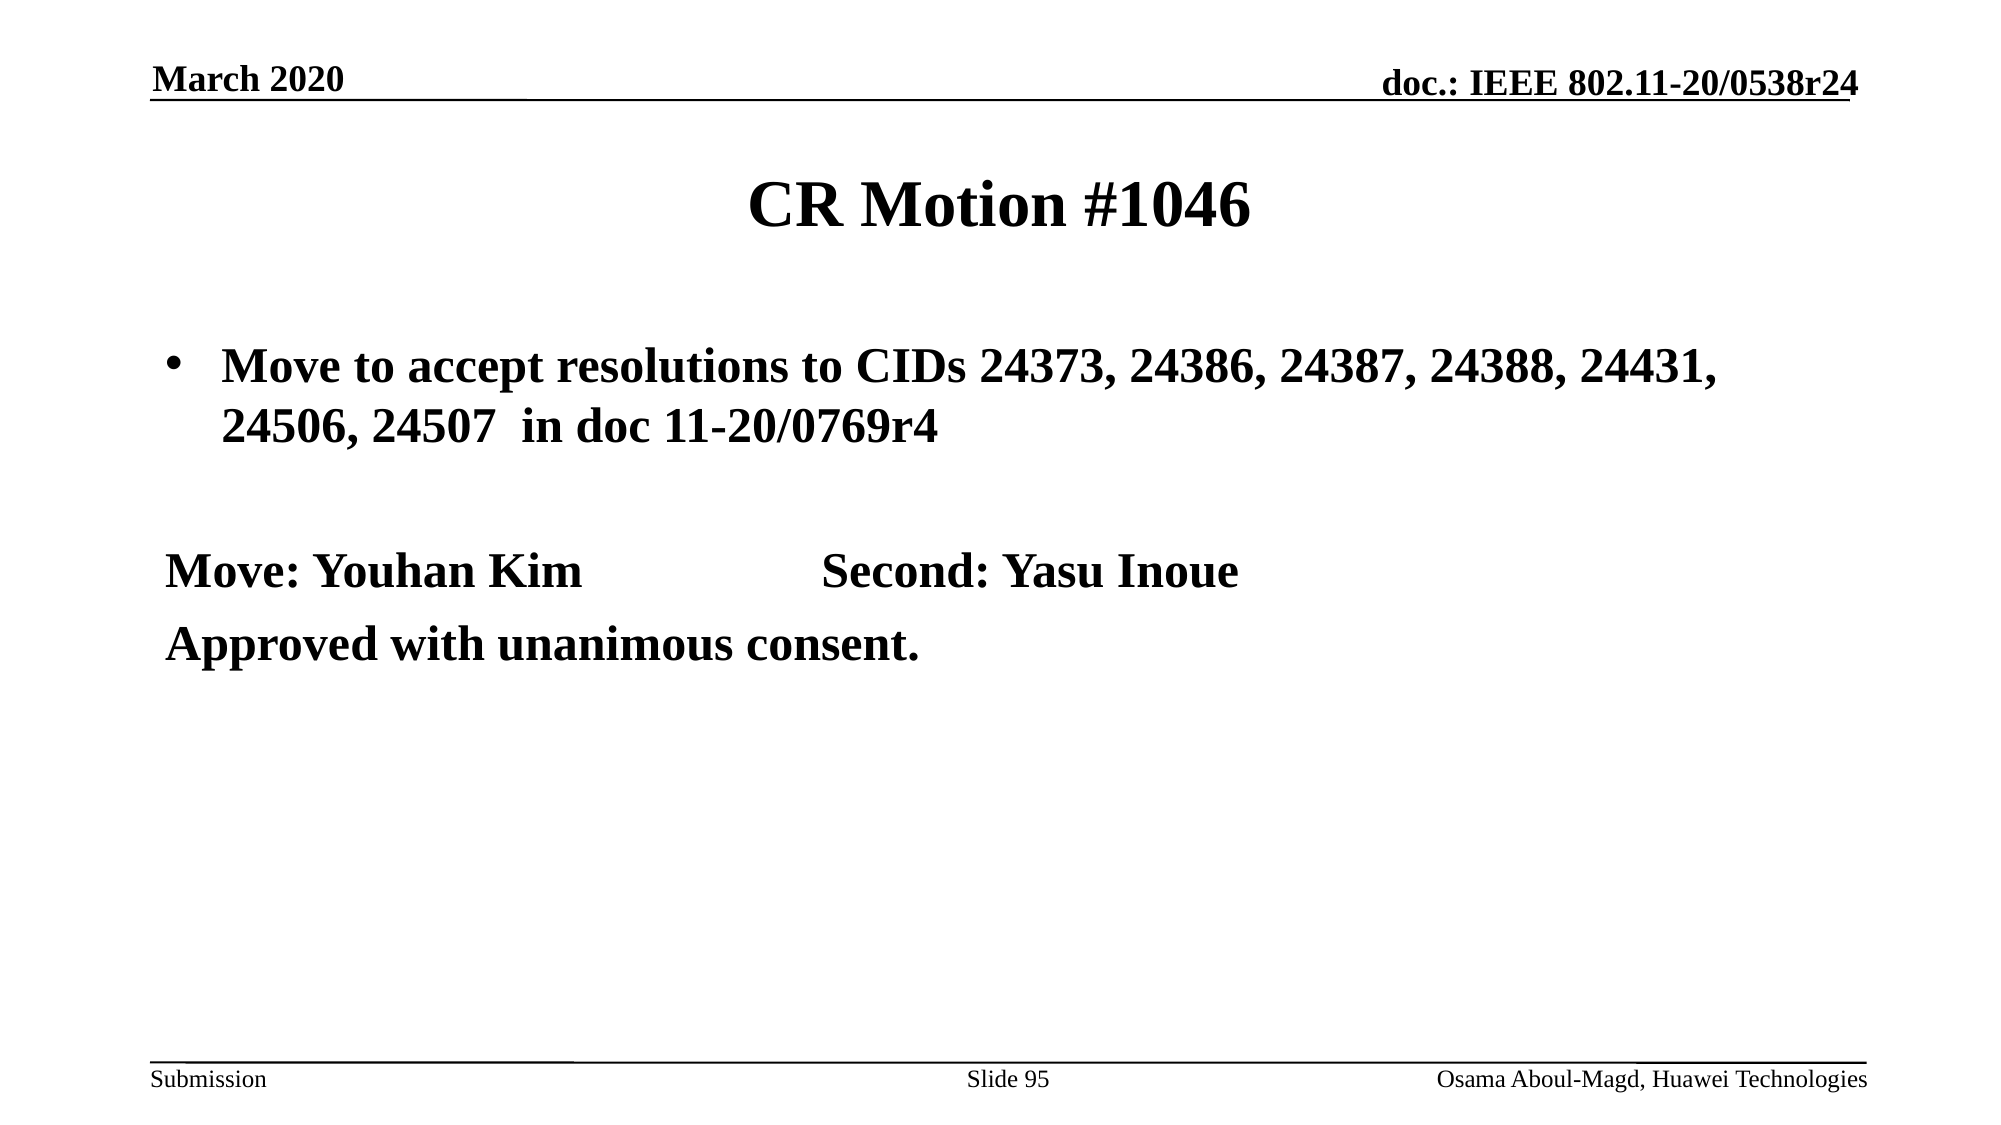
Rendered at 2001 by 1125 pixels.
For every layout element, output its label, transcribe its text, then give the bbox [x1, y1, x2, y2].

slide_number Slide 95 [950, 1061, 1067, 1123]
list Move to accept resolutions to CIDs 24373, 24386, 24387, 24388, 24431, 24506, 24507 in doc 11-20/0769r4 Move: Youhan Kim Second: Yasu Inoue Approved with unanimous consent. [149, 324, 1850, 1000]
footer Osama Aboul-Magd, Huawei Technologies [1171, 1061, 1869, 1093]
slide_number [152, 54, 563, 100]
title CR Motion #1046 [149, 112, 1850, 288]
